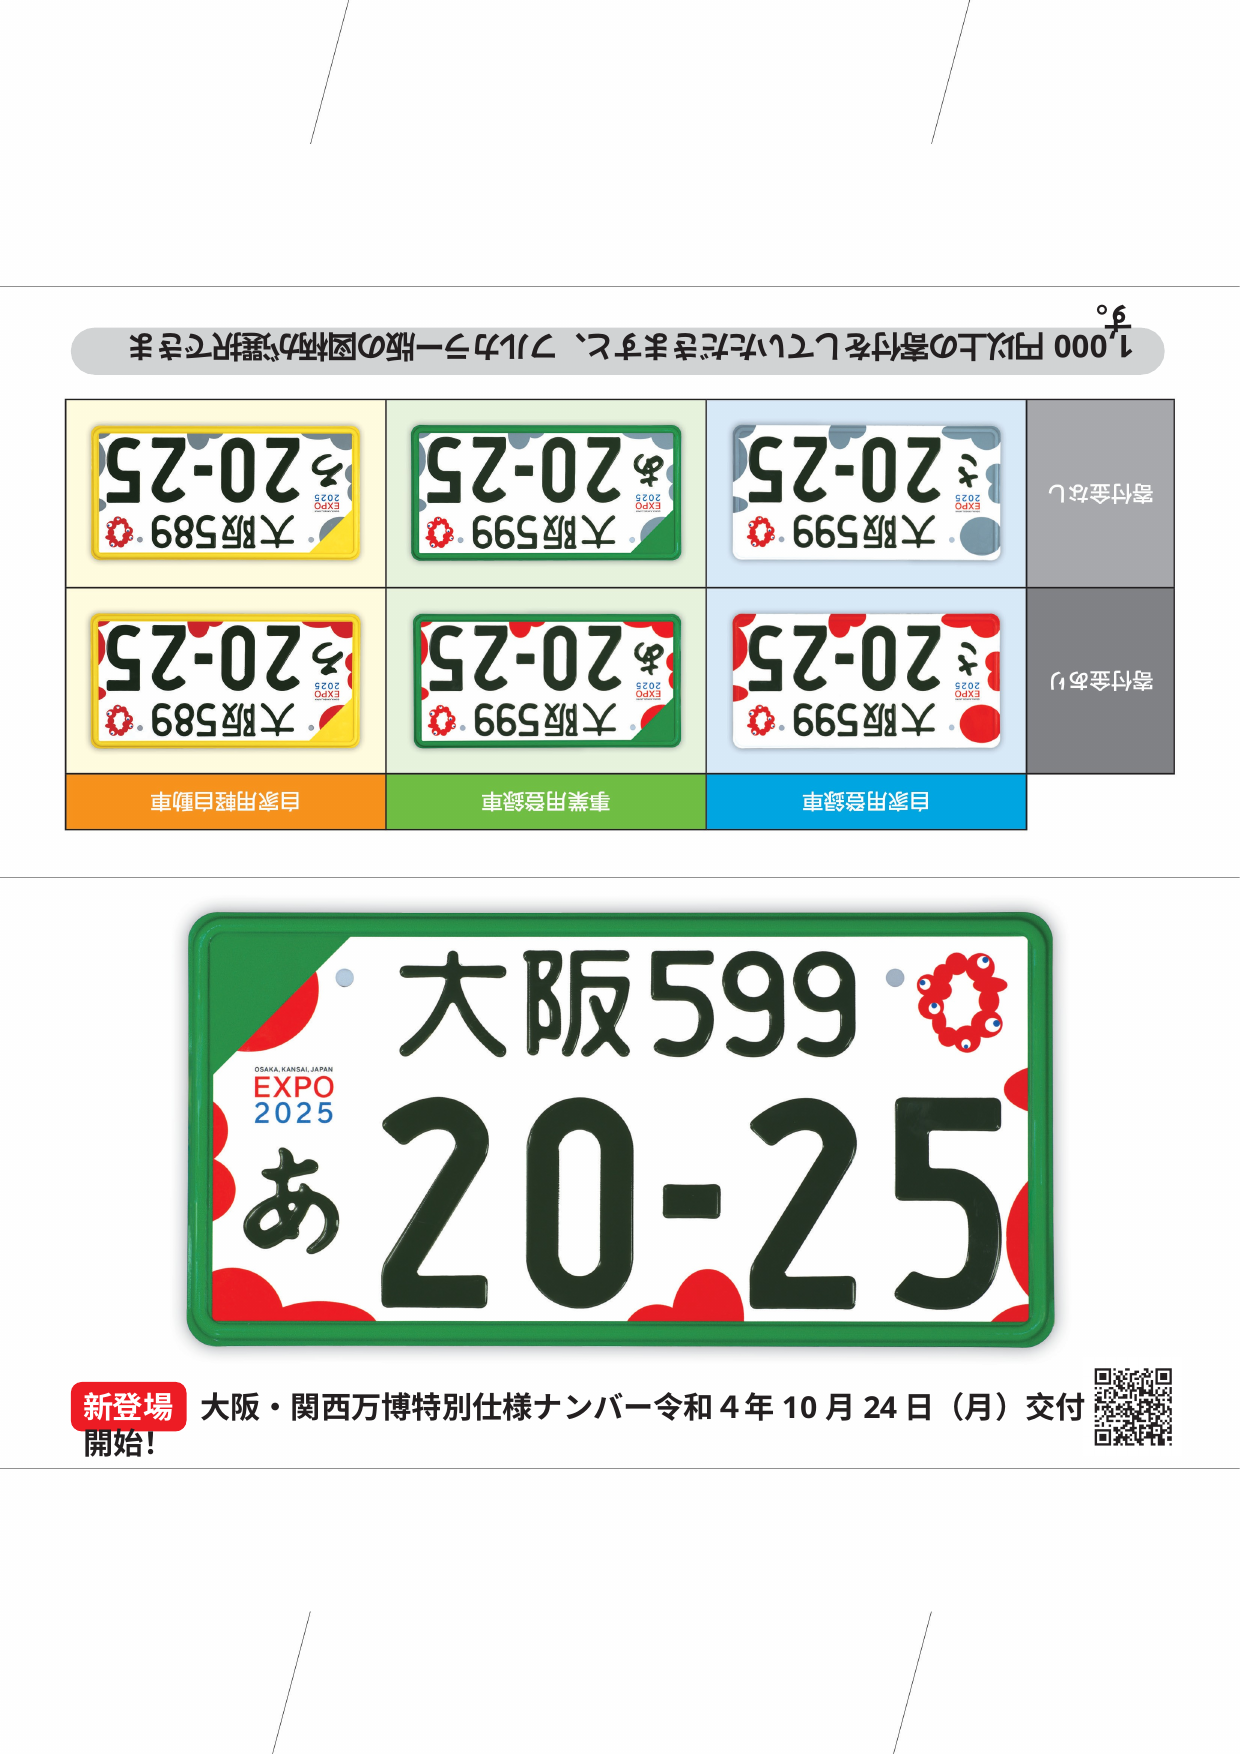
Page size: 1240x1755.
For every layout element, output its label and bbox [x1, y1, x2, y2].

picture [1083, 1357, 1183, 1457]
text_box [0, 0, 1240, 1755]
